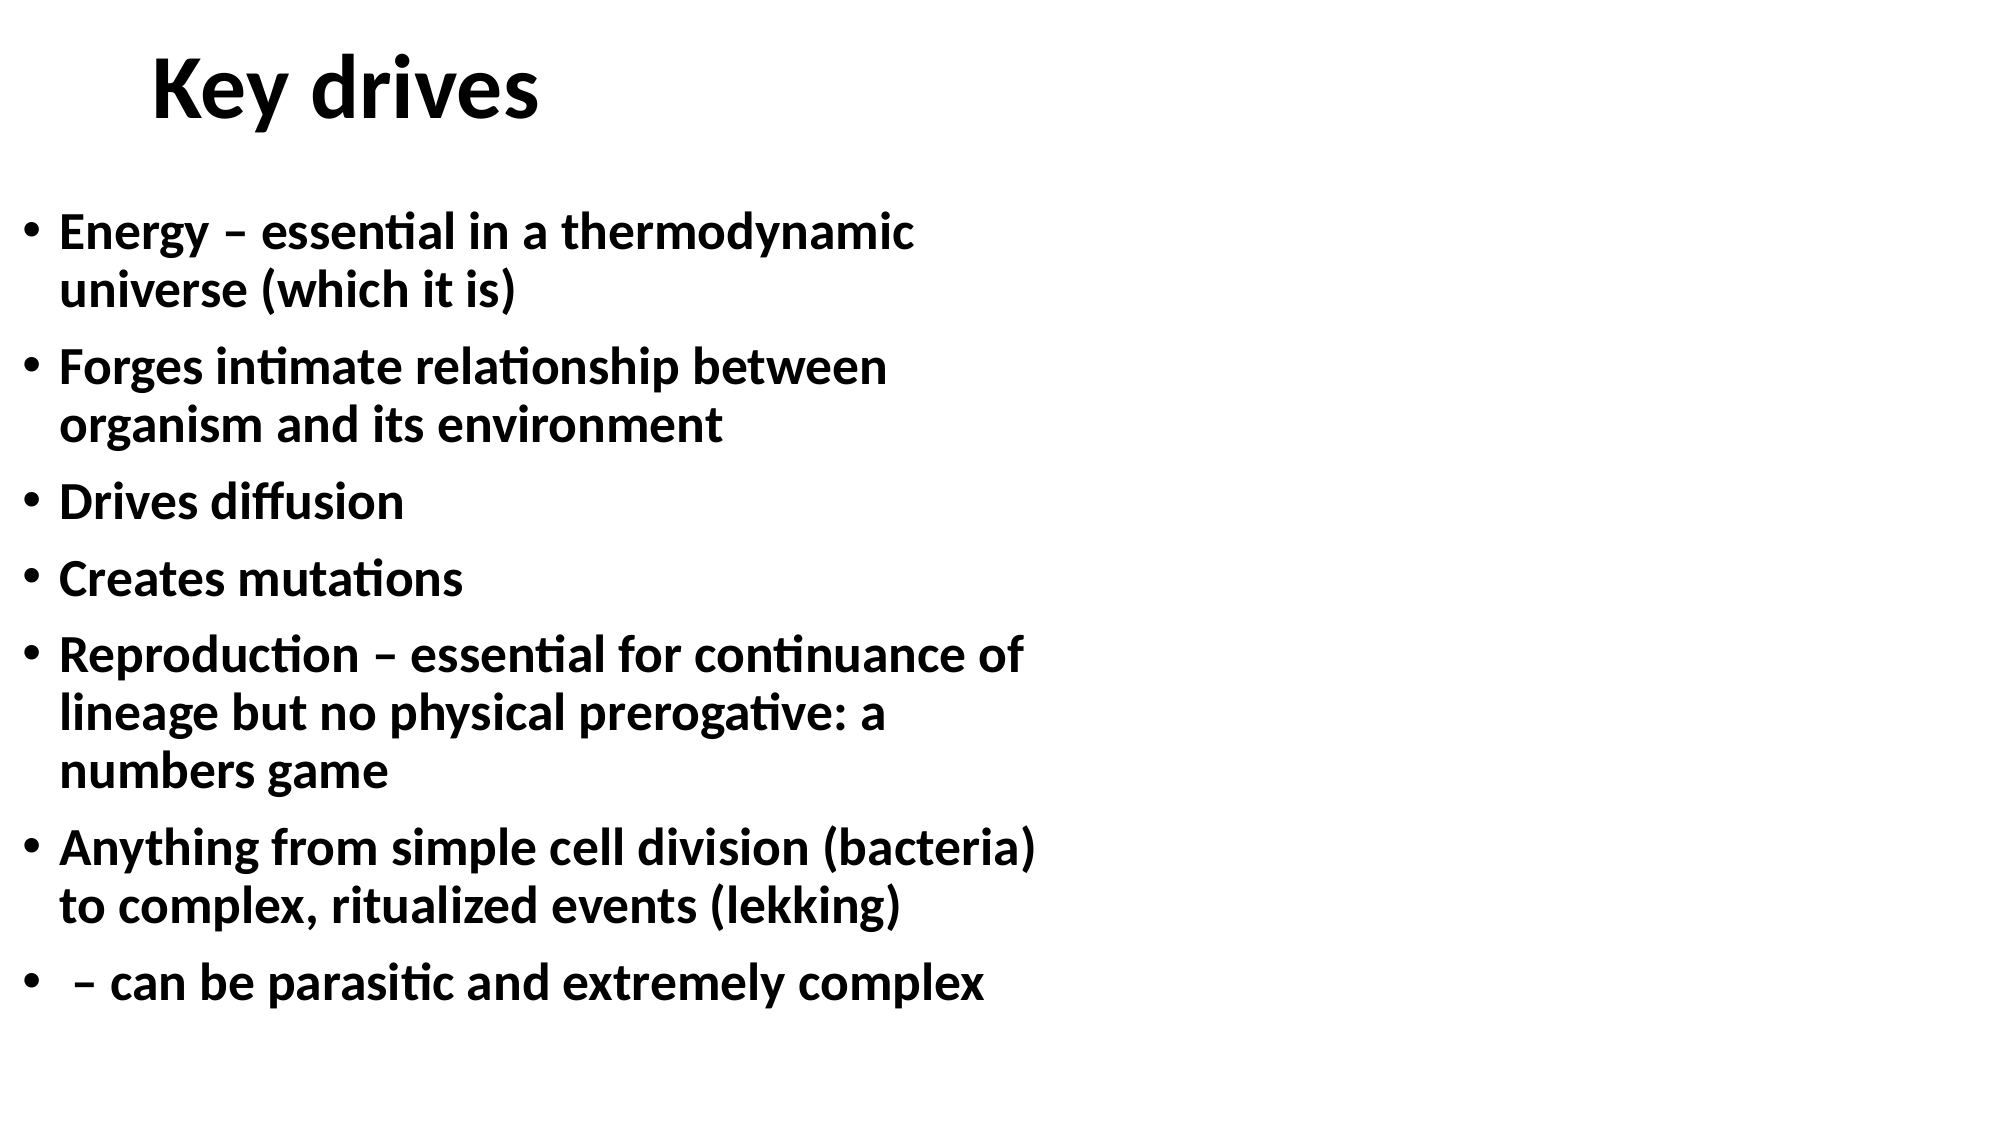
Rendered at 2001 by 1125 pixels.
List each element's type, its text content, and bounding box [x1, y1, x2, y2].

list Energy – essential in a thermodynamic universe (which it is) Forges intimate relationship between organism and its environment Drives diffusion Creates mutations Reproduction – essential for continuance of lineage but no physical prerogative: a numbers game Anything from simple cell division (bacteria) to complex, ritualized events (lekking) – can be parasitic and extremely complex [7, 195, 1061, 1079]
title Key drives [137, 0, 1863, 198]
